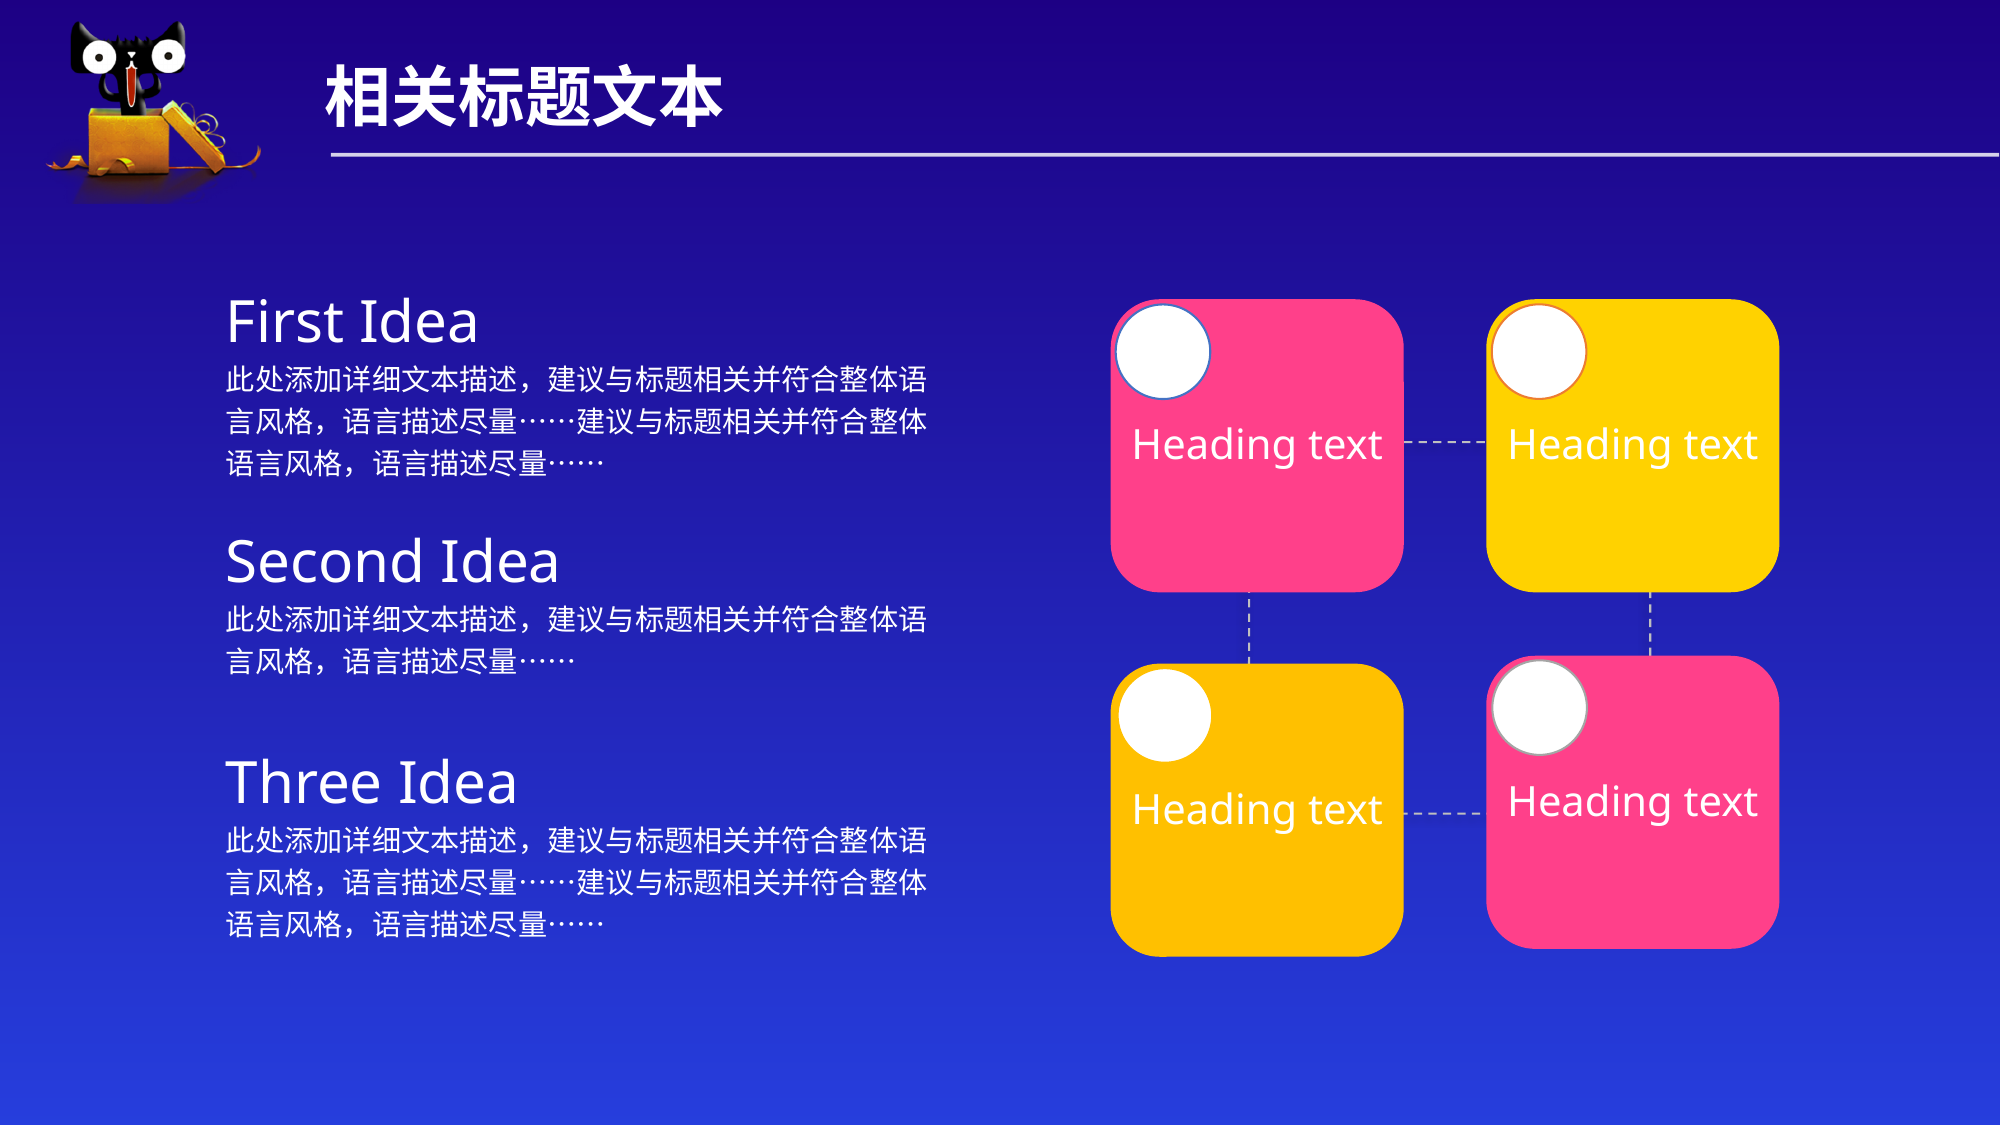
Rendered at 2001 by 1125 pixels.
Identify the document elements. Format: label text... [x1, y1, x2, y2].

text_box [1486, 655, 1780, 949]
text_box Three Idea 此处添加详细文本描述，建议与标题相关并符合整体语言风格，语言描述尽量……建议与标题相关并符合整体语言风格，语言描述尽量…… [205, 723, 957, 951]
text_box Second Idea 此处添加详细文本描述，建议与标题相关并符合整体语言风格，语言描述尽量…… [205, 503, 957, 723]
picture [42, 21, 261, 204]
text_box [1110, 299, 1404, 593]
text_box First Idea 此处添加详细文本描述，建议与标题相关并符合整体语言风格，语言描述尽量……建议与标题相关并符合整体语言风格，语言描述尽量…… [205, 262, 957, 490]
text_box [1486, 299, 1780, 593]
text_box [1110, 663, 1404, 957]
text_box [1247, 441, 1652, 815]
text_box 相关标题文本 [310, 47, 771, 143]
